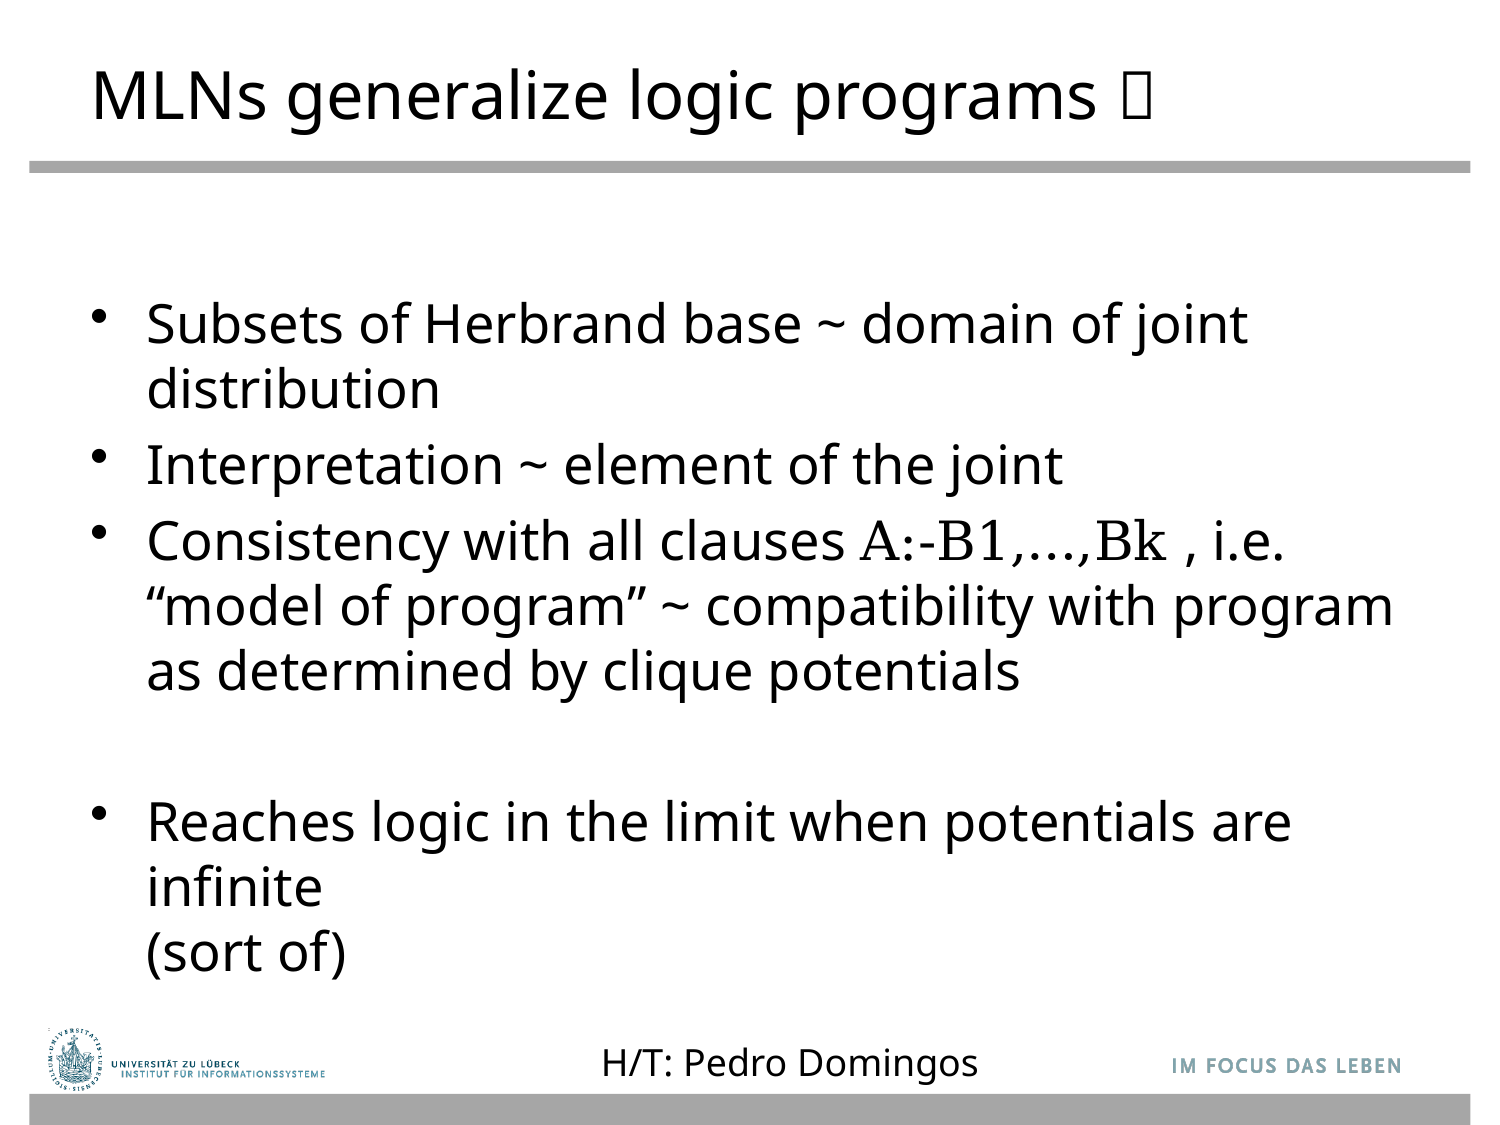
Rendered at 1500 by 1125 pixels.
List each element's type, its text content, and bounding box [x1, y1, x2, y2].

picture [1173, 1058, 1400, 1073]
text_box H/T: Pedro Domingos [586, 1031, 995, 1092]
list Subsets of Herbrand base ~ domain of joint distribution Interpretation ~ element of the joint Consistency with all clauses A:-B1,…,Bk , i.e. “model of program” ~ compatibility with program as determined by clique potentials Reaches logic in the limit when potentials are infinite (sort of) [75, 282, 1463, 1013]
title MLNs generalize logic programs  [75, 45, 1250, 233]
